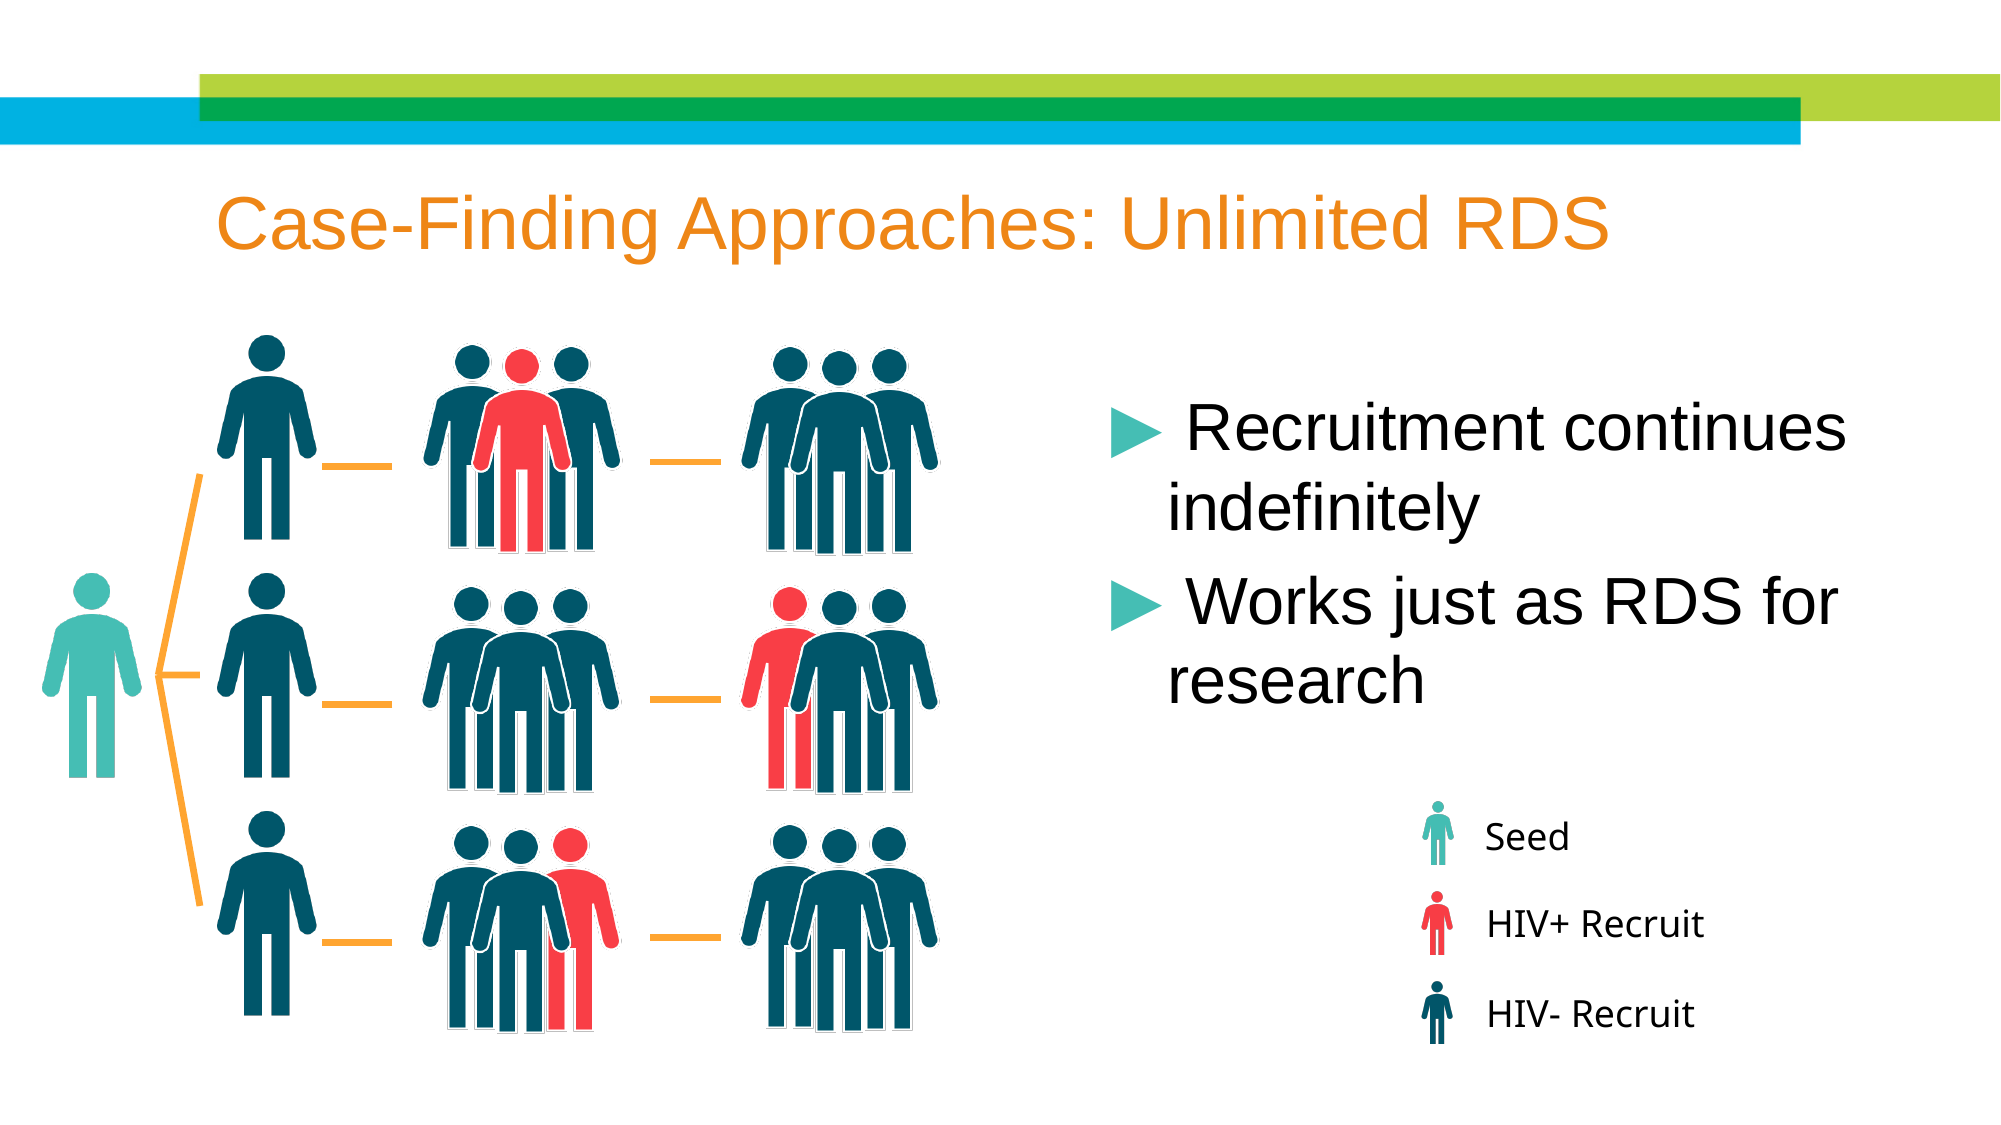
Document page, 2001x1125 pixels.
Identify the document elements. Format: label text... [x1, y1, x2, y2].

list Recruitment continues indefinitely Works just as RDS for research [1095, 376, 1897, 974]
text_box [363, 337, 680, 559]
title Case-Finding Approaches: Unlimited RDS [199, 164, 1801, 274]
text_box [158, 682, 201, 907]
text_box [362, 578, 679, 801]
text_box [362, 817, 678, 1040]
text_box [1403, 799, 1809, 1047]
picture [0, 0, 2001, 1125]
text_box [158, 473, 201, 676]
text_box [681, 339, 998, 561]
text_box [680, 578, 998, 801]
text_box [680, 816, 998, 1039]
